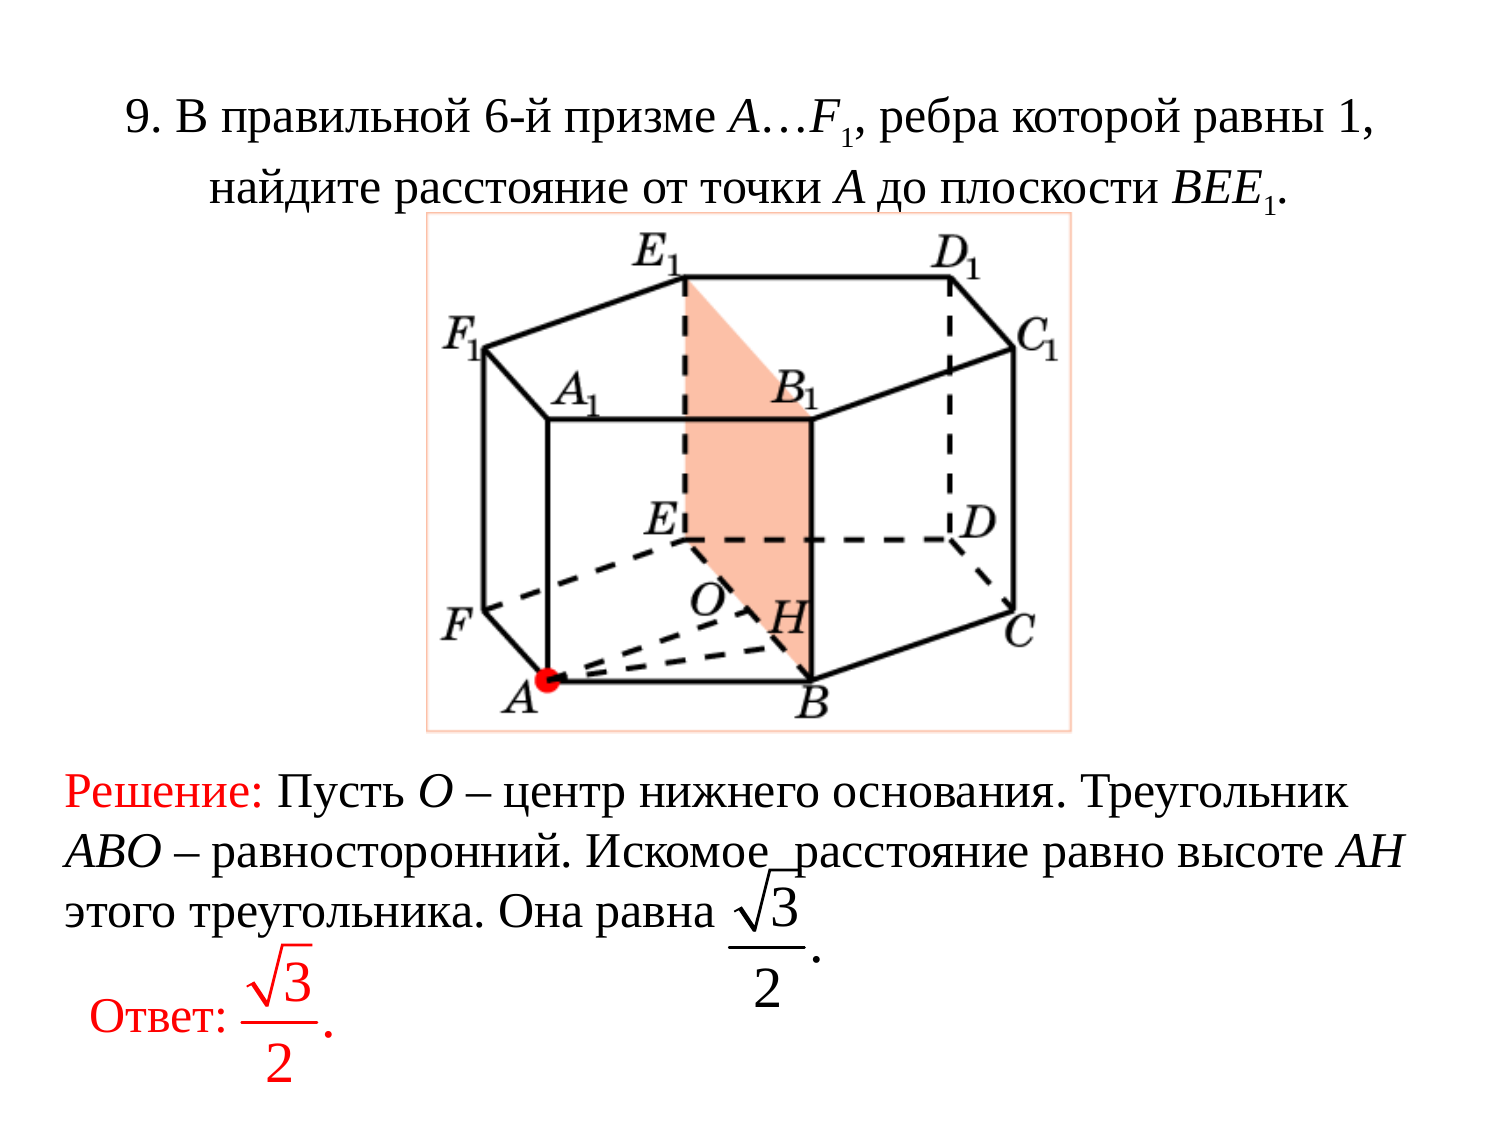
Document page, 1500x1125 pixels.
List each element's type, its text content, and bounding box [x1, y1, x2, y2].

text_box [49, 212, 1451, 1088]
text_box 9. В правильной 6-й призме A…F1, ребра которой равны 1, найдите расстояние от точки A до плоскости BEE1. [37, 75, 1463, 229]
